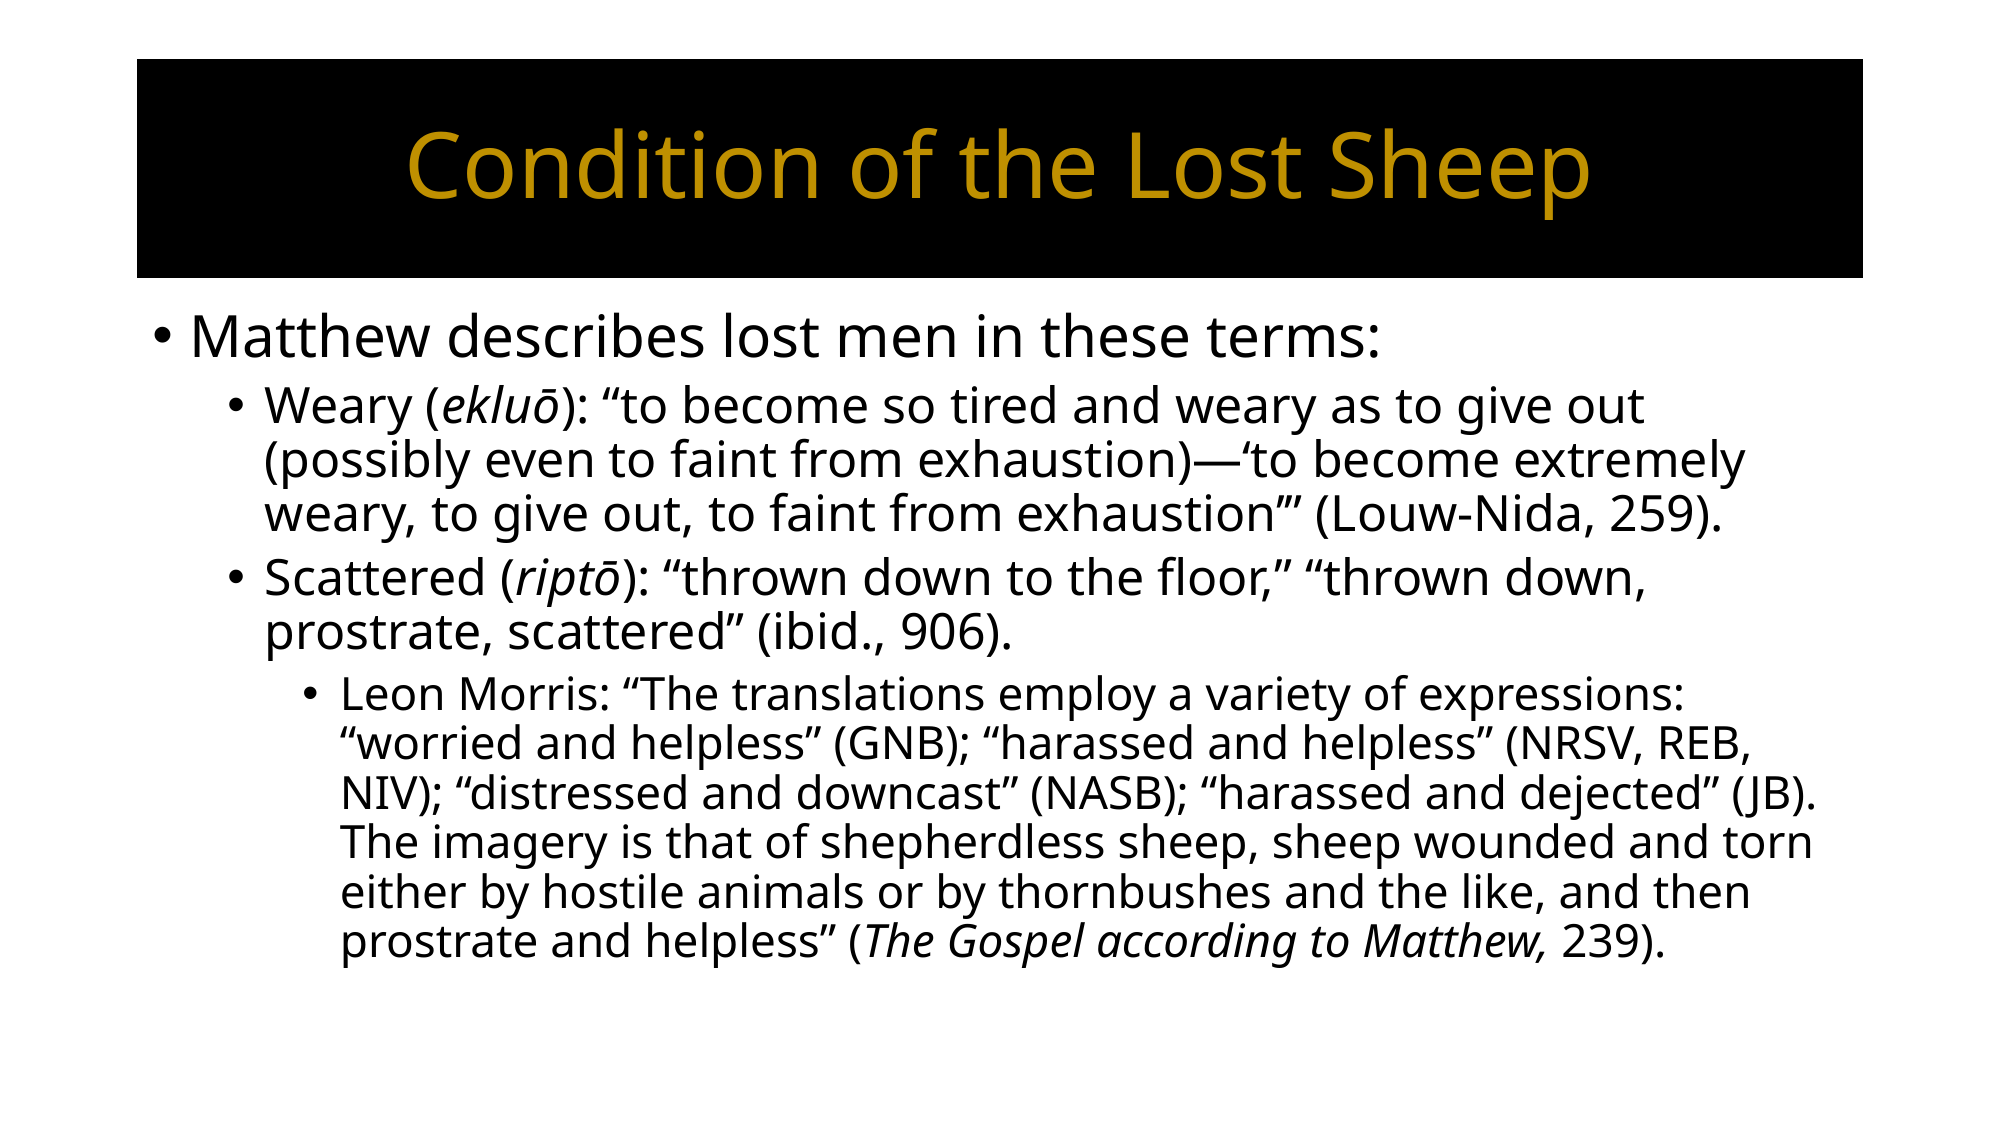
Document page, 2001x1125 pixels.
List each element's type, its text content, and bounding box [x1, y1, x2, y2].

title Condition of the Lost Sheep [137, 59, 1863, 278]
list Matthew describes lost men in these terms: Weary (ekluō): “to become so tired and weary as to give out (possibly even to faint from exhaustion)—‘to become extremely weary, to give out, to faint from exhaustion’” (Louw-Nida, 259). Scattered (riptō): “thrown down to the floor,” “thrown down, prostrate, scattered” (ibid., 906). Leon Morris: “The translations employ a variety of expressions: “worried and helpless” (GNB); “harassed and helpless” (NRSV, REB, NIV); “distressed and downcast” (NASB); “harassed and dejected” (JB). The imagery is that of shepherdless sheep, sheep wounded and torn either by hostile animals or by thornbushes and the like, and then prostrate and helpless” (The Gospel according to Matthew, 239). [137, 299, 1863, 1014]
